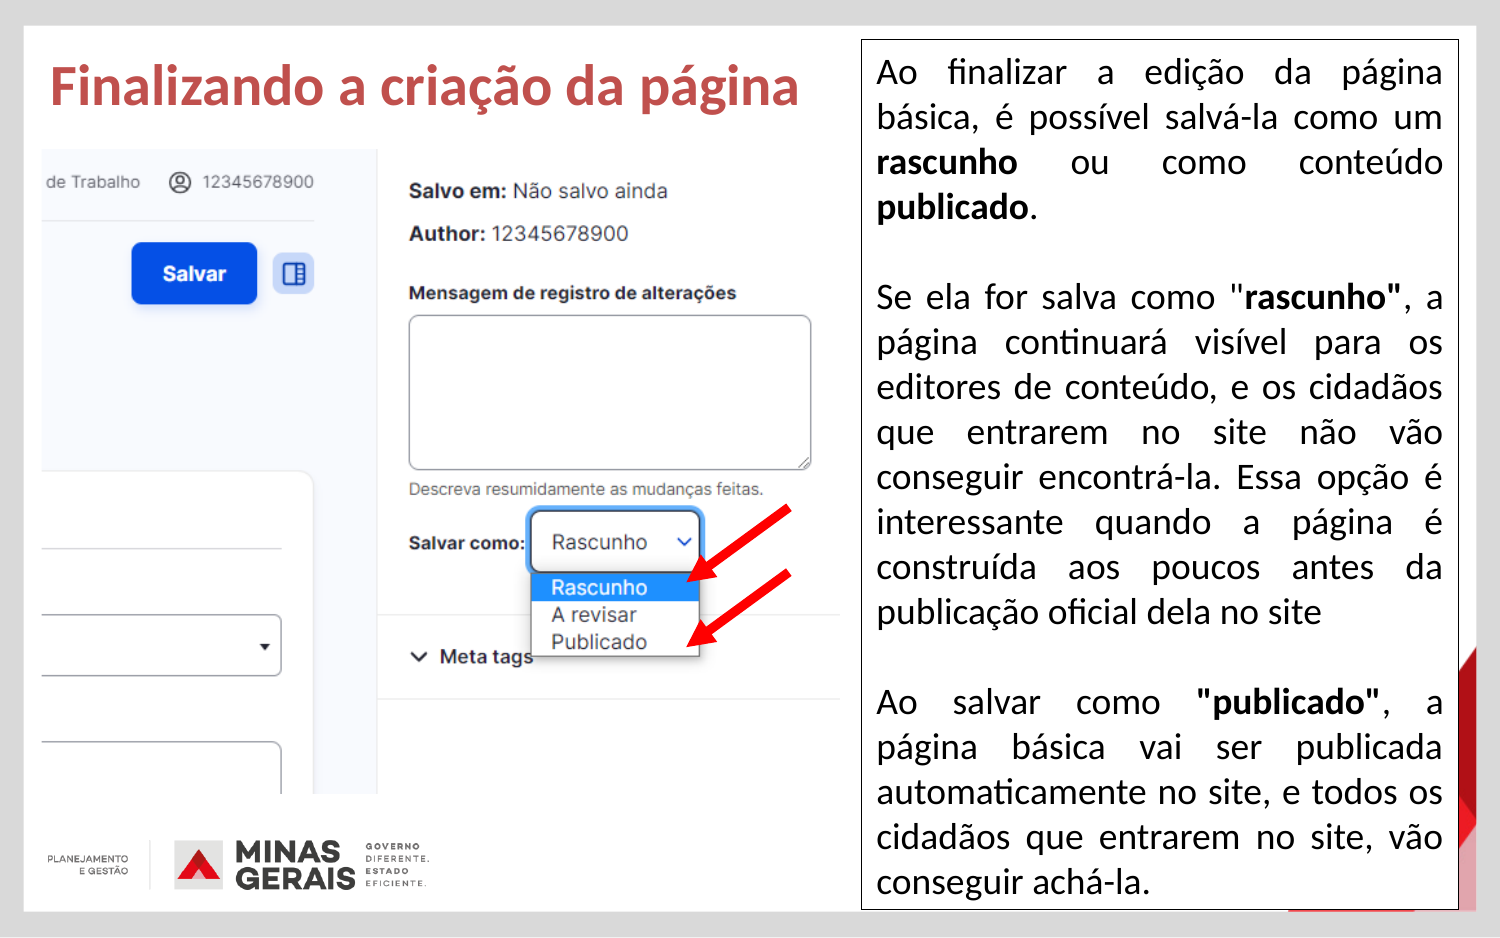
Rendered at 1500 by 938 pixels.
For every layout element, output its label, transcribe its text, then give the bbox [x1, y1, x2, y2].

title Finalizando a criação da página [35, 39, 861, 124]
picture [41, 149, 842, 795]
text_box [686, 507, 790, 571]
picture [41, 830, 432, 901]
text_box Ao finalizar a edição da página básica, é possível salvá-la como um rascunho ou como conteúdo publicado. Se ela for salva como "rascunho", a página continuará visível para os editores de conteúdo, e os cidadãos que entrarem no site não vão conseguir encontrá-la. Essa opção é interessante quando a página é construída aos poucos antes da publicação oficial dela no site Ao salvar como "publicado", a página básica vai ser publicada automaticamente no site, e todos os cidadãos que entrarem no site, vão conseguir achá-la. [861, 39, 1459, 910]
picture [1287, 645, 1477, 912]
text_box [685, 571, 790, 648]
